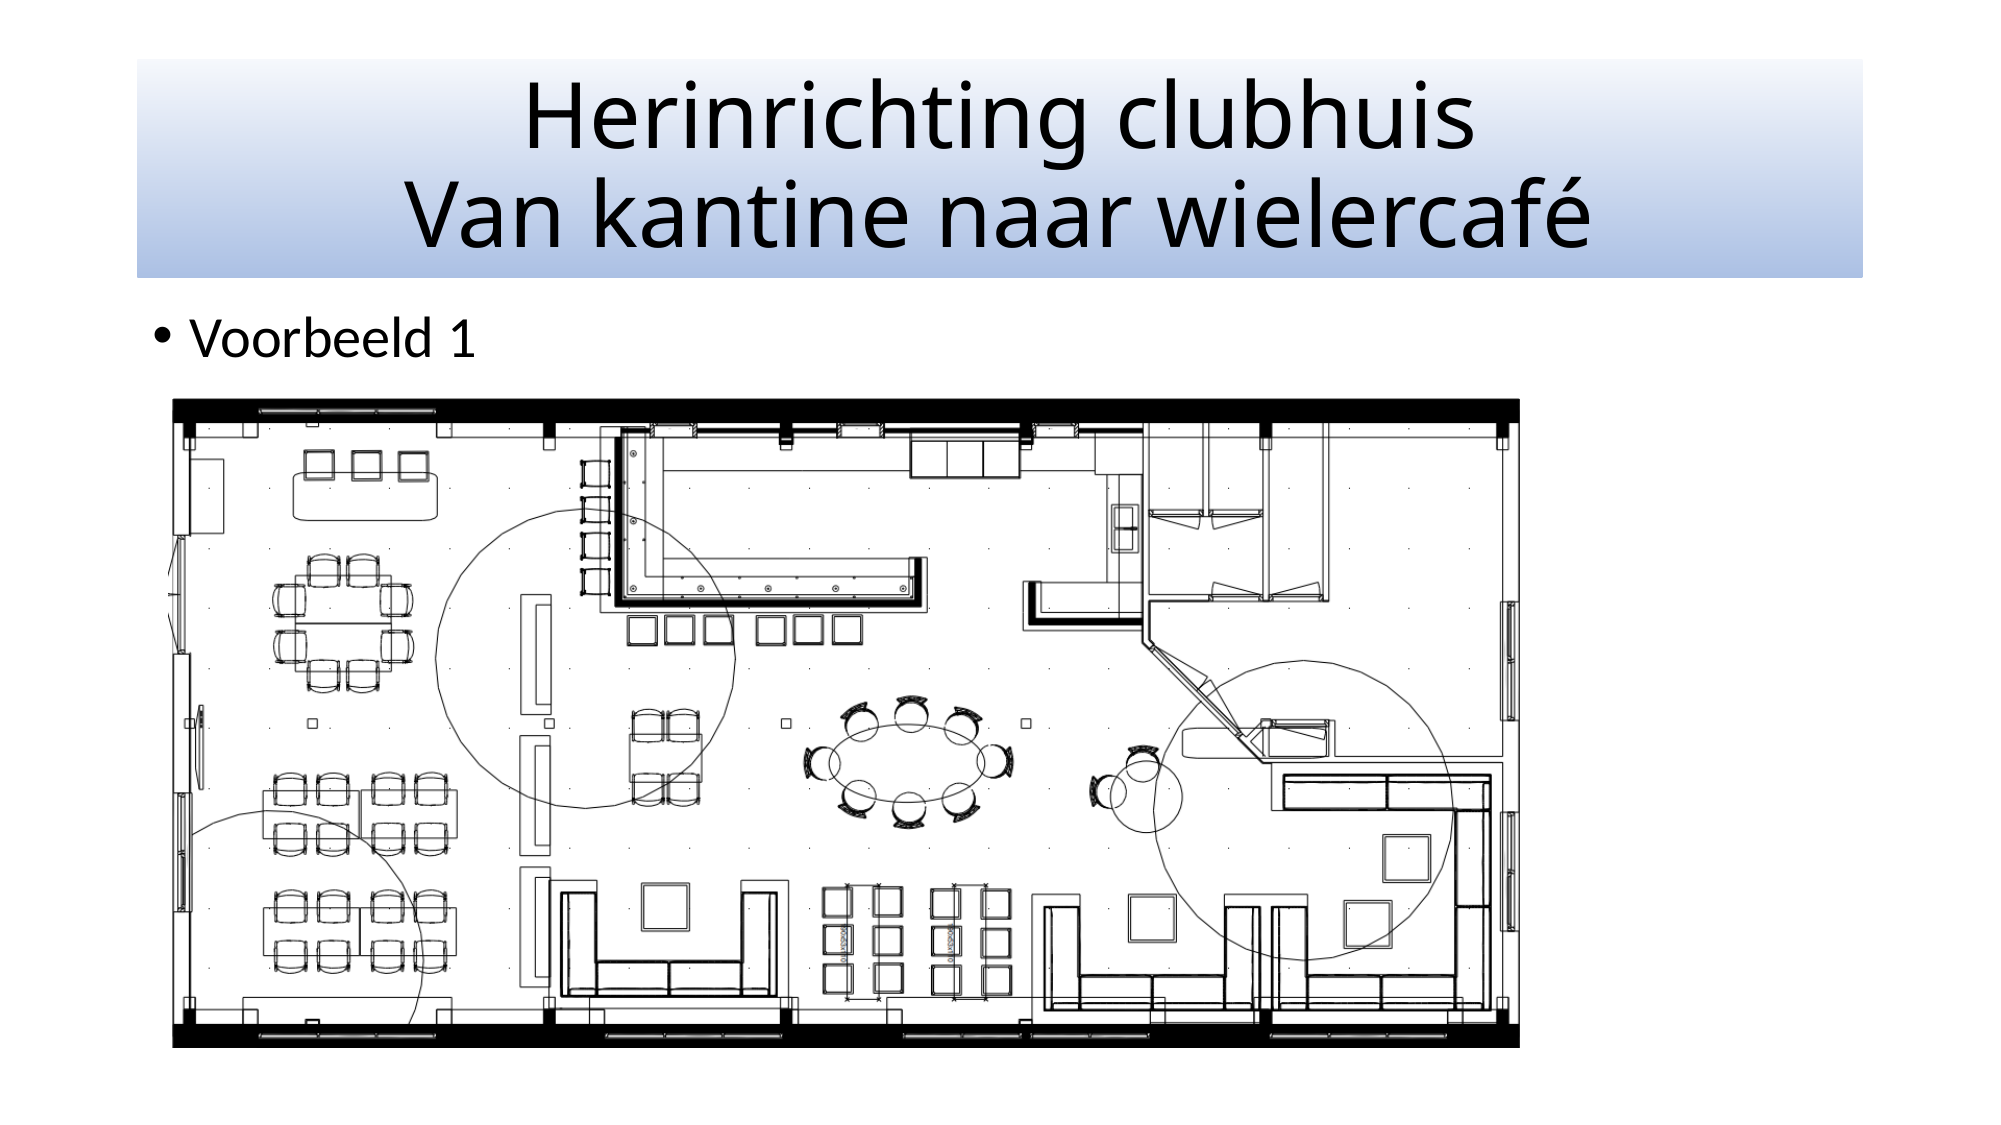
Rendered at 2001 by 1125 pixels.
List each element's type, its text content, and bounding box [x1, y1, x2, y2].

picture [168, 397, 1522, 1048]
list Voorbeeld 1 [137, 299, 1863, 1014]
title Herinrichting clubhuis Van kantine naar wielercafé [137, 59, 1863, 278]
